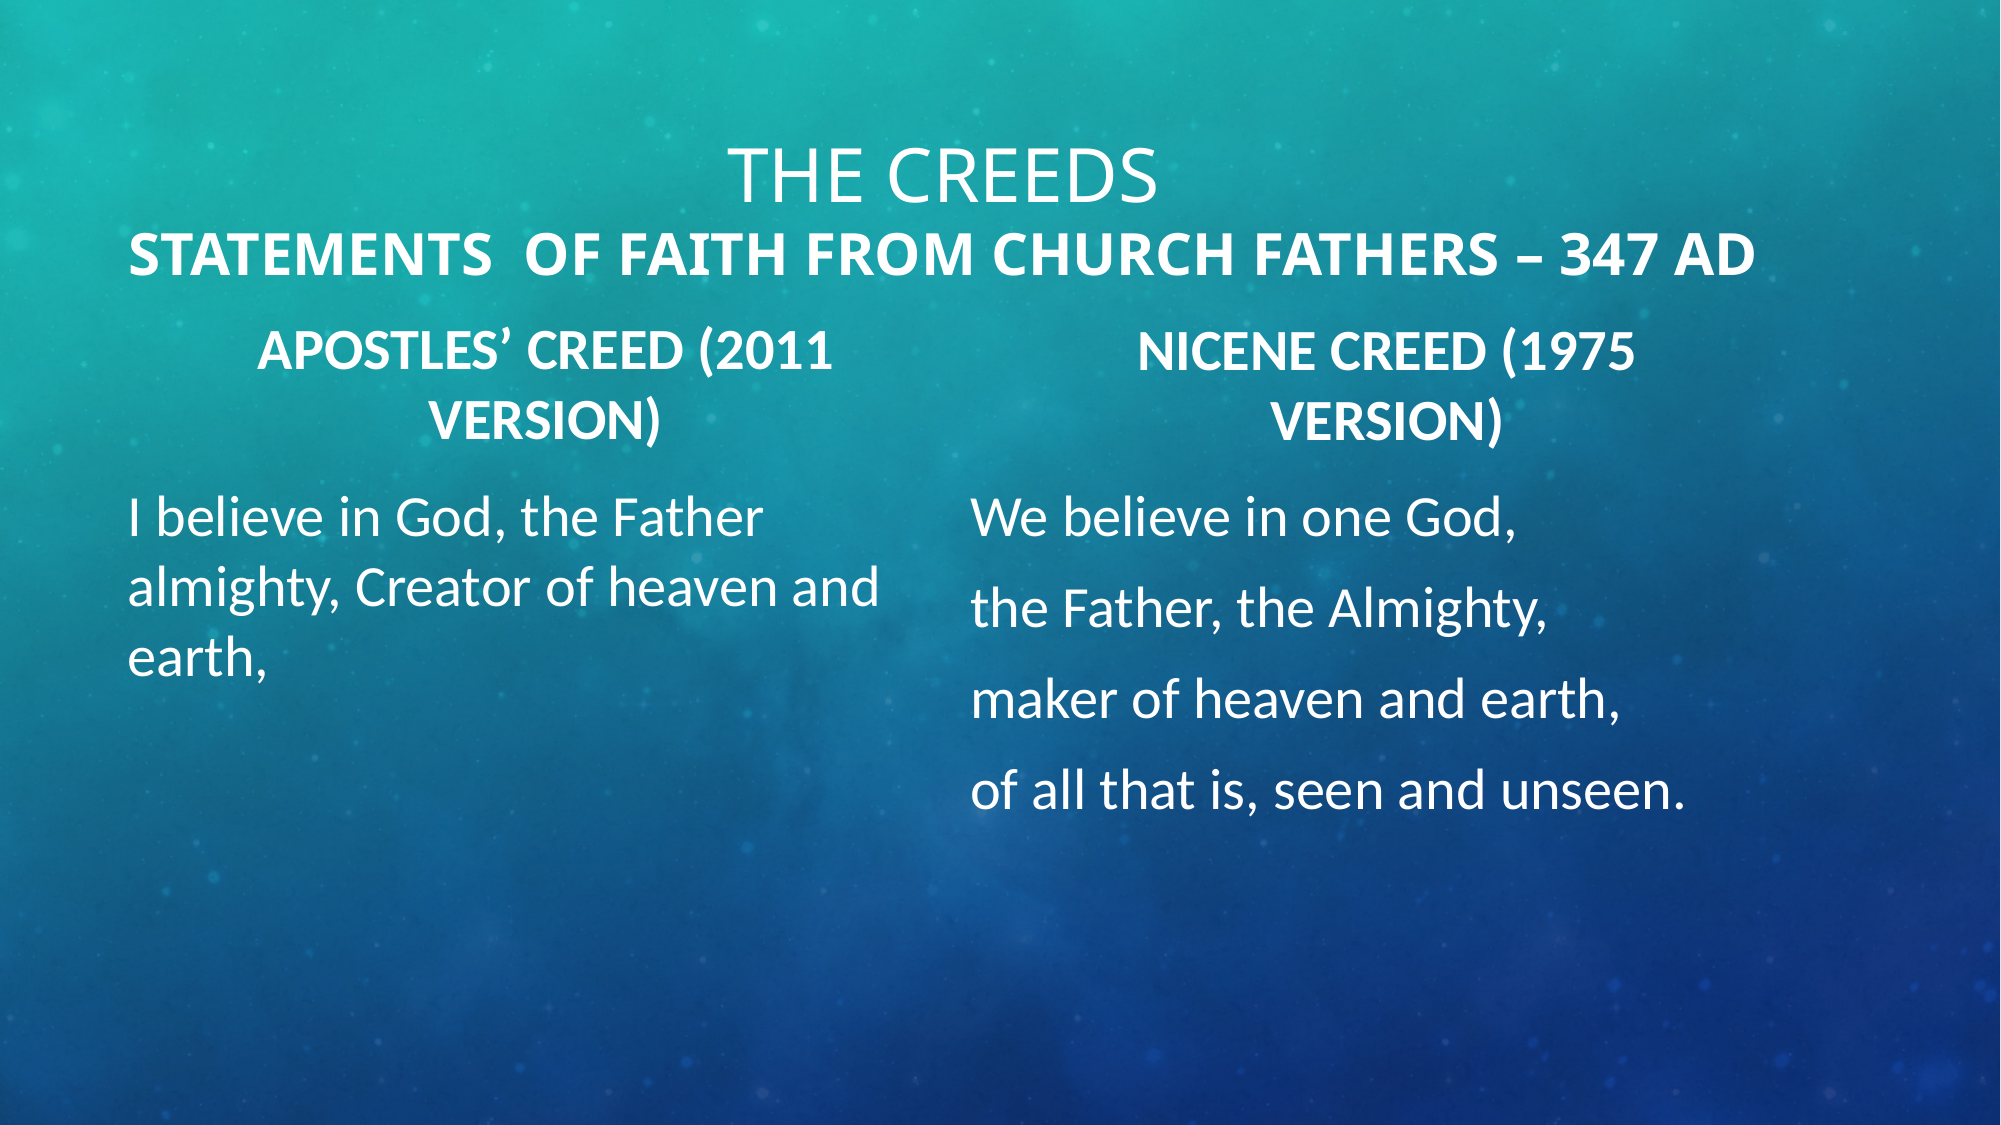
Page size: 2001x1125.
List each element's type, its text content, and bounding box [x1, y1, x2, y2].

list We believe in one God, the Father, the Almighty, maker of heaven and earth, of all that is, seen and unseen. [955, 470, 1775, 950]
picture [0, 0, 2001, 1125]
list NICENE CREED (1975 VERSION) [999, 365, 1775, 460]
list APOSTLES’ CREED (2011 VERSION) [159, 363, 933, 459]
title THE CREEDS Statements of faith from church fathers – 347 ad [112, 99, 1775, 315]
list I believe in God, the Father almighty, Creator of heaven and earth, [112, 470, 933, 950]
